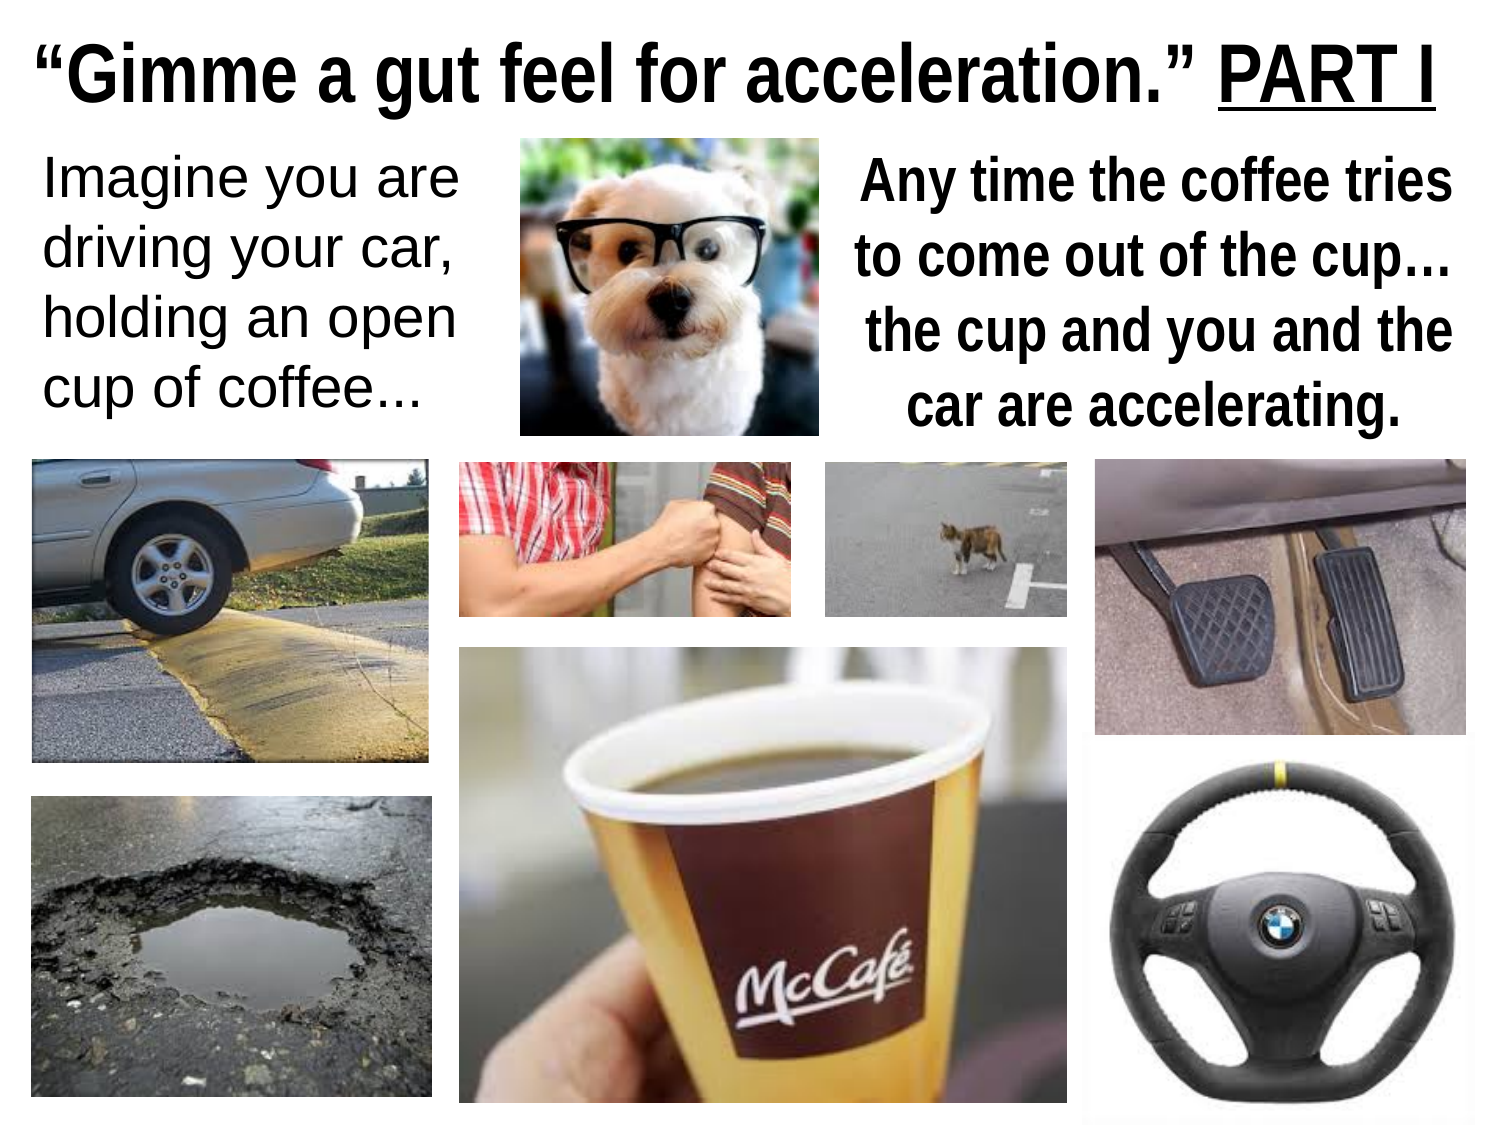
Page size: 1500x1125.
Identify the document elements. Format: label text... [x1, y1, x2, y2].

picture [520, 137, 819, 437]
text_box “Gimme a gut feel for acceleration.” PART I [17, 11, 1452, 126]
picture [31, 459, 429, 763]
picture [824, 462, 1067, 617]
picture [1082, 459, 1483, 1125]
picture [458, 647, 1067, 1104]
text_box Any time the coffee tries to come out of the cup… the cup and you and the car are accelerating. [839, 131, 1470, 447]
picture [458, 462, 791, 617]
picture [31, 796, 432, 1098]
text_box Imagine you are driving your car, holding an open cup of coffee... [27, 132, 493, 427]
